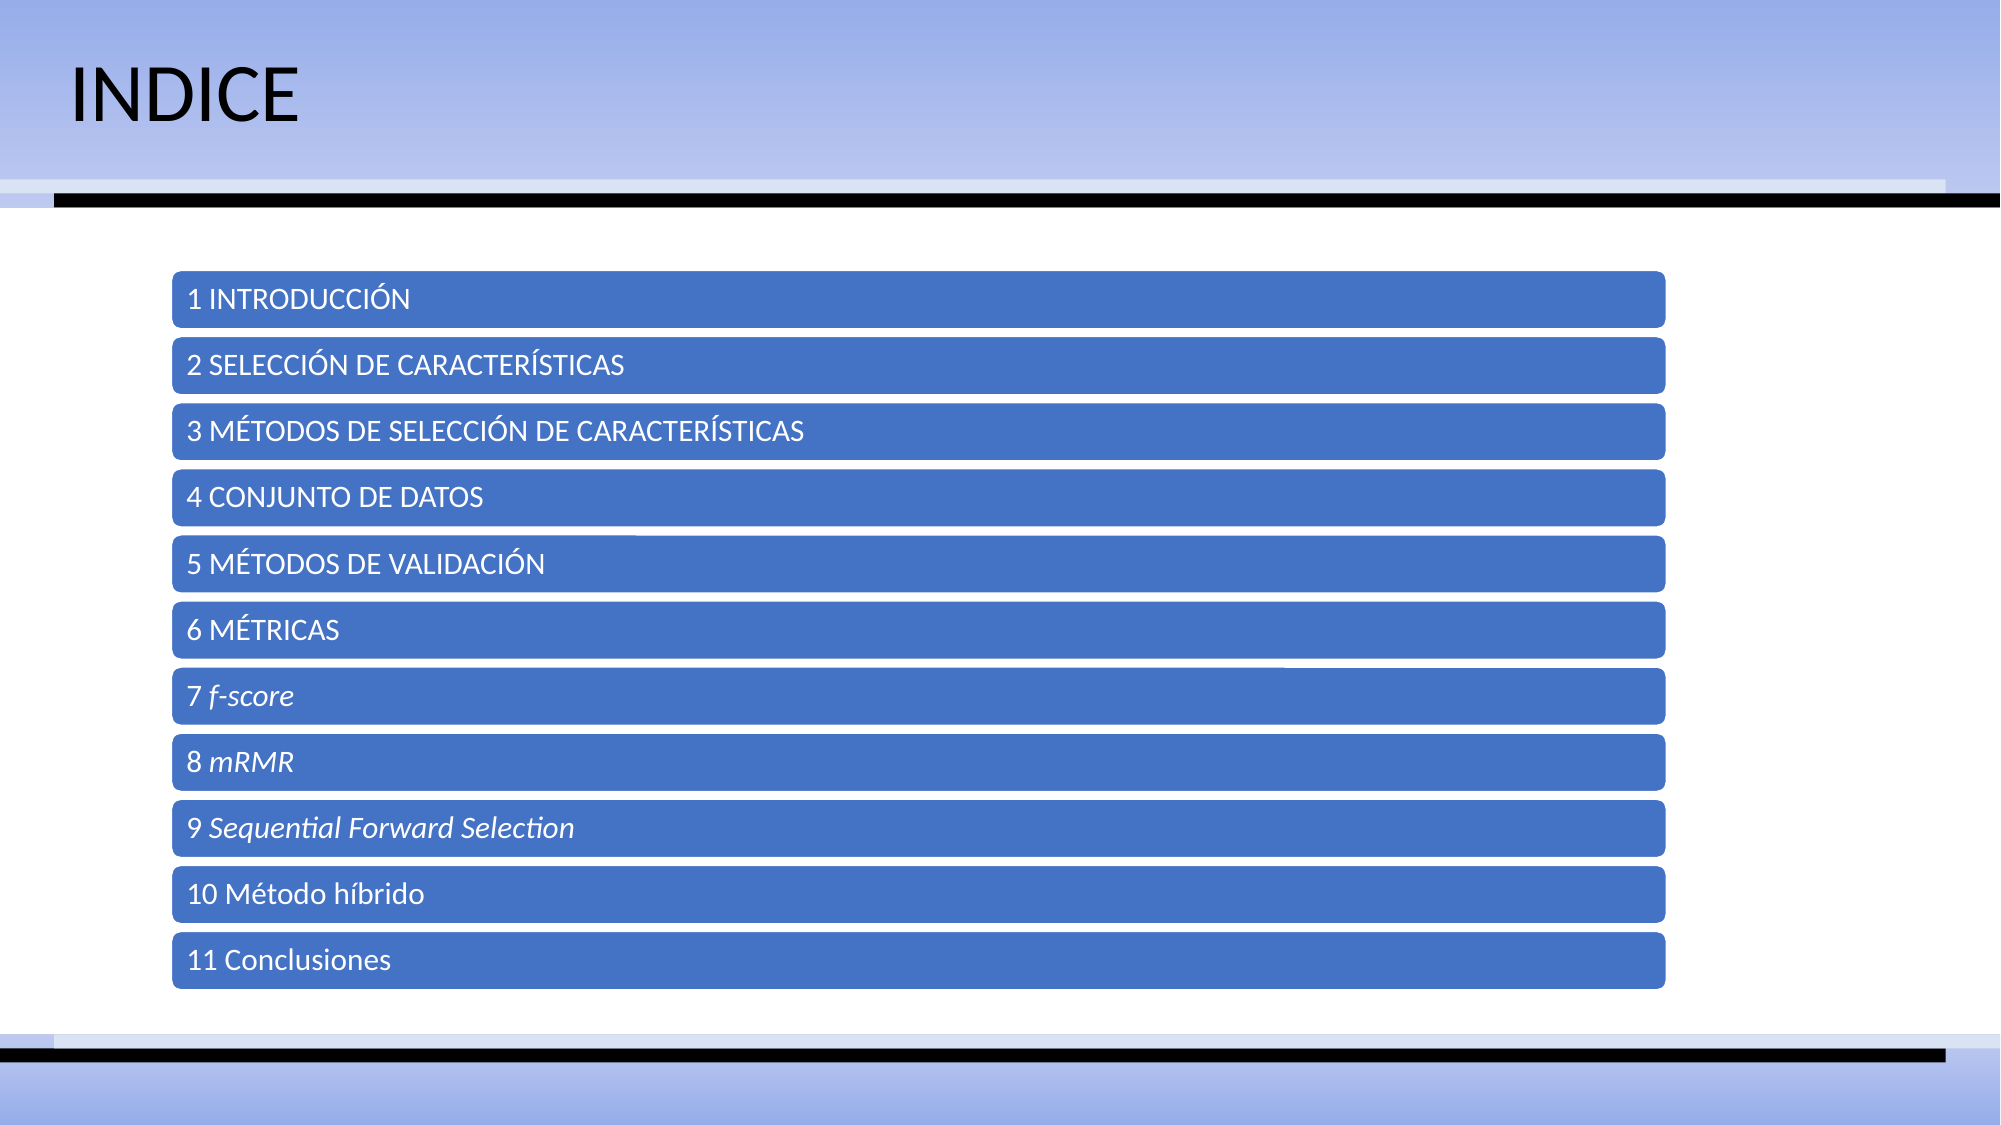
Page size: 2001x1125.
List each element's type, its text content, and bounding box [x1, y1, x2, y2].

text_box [171, 261, 1667, 999]
text_box INDICE [54, 31, 739, 146]
